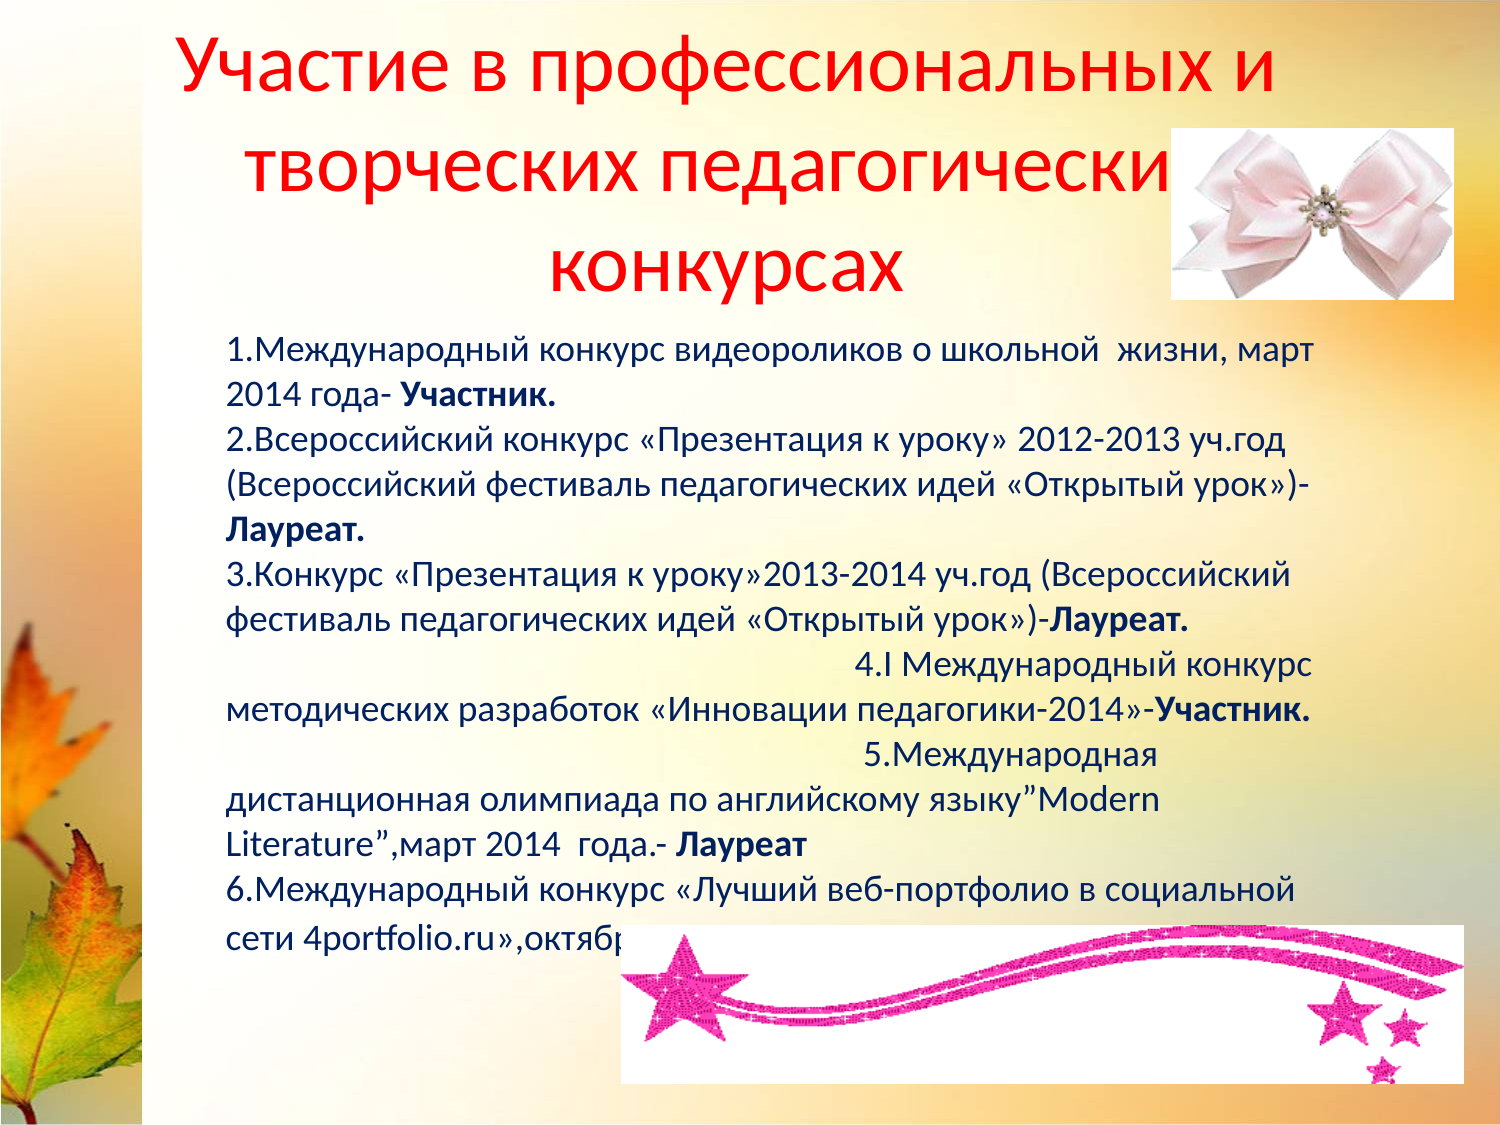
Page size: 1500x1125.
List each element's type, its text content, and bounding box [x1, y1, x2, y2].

picture [0, 0, 1500, 1125]
text_box 1.Международный конкурс видеороликов о школьной жизни, март 2014 года- Участник. 2.Всероссийский конкурс «Презентация к уроку» 2012-2013 уч.год (Всероссийский фестиваль педагогических идей «Открытый урок»)-Лауреат. 3.Конкурс «Презентация к уроку»2013-2014 уч.год (Всероссийский фестиваль педагогических идей «Открытый урок»)-Лауреат. 4.I Международный конкурс методических разработок «Инновации педагогики-2014»-Участник. 5.Международная дистанционная олимпиада по английскому языку”Modern Literature”,март 2014 года.- Лауреат 6.Международный конкурс «Лучший веб-портфолио в социальной сети 4portfolio.ru»,октябрь 2014 года-Участник. [210, 316, 1348, 967]
title Участие в профессиональных и творческих педагогических конкурсах [140, 81, 1313, 235]
